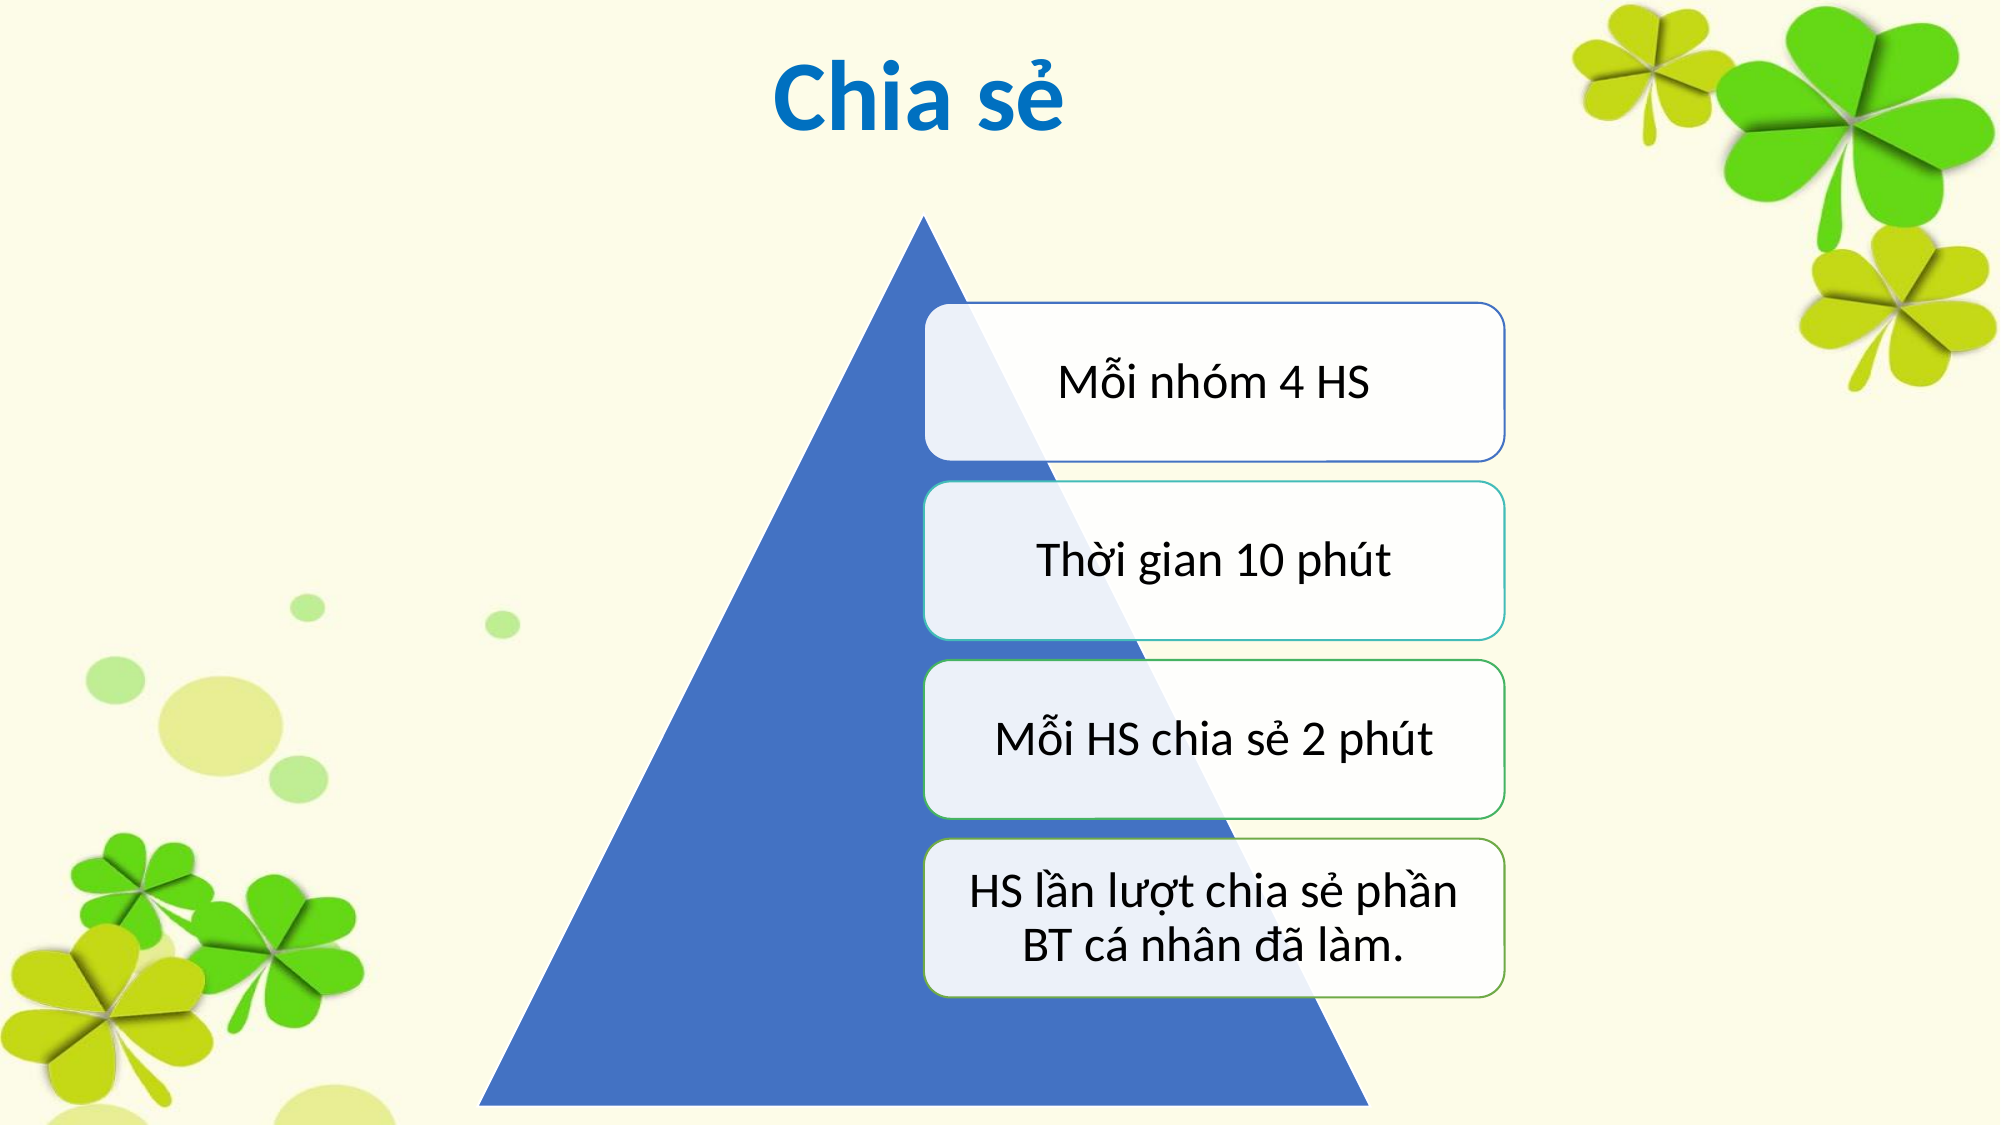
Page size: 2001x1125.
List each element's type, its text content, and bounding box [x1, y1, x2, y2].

picture [0, 0, 2001, 1125]
title Chia sẻ [57, 21, 1783, 176]
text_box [476, 213, 1505, 1107]
